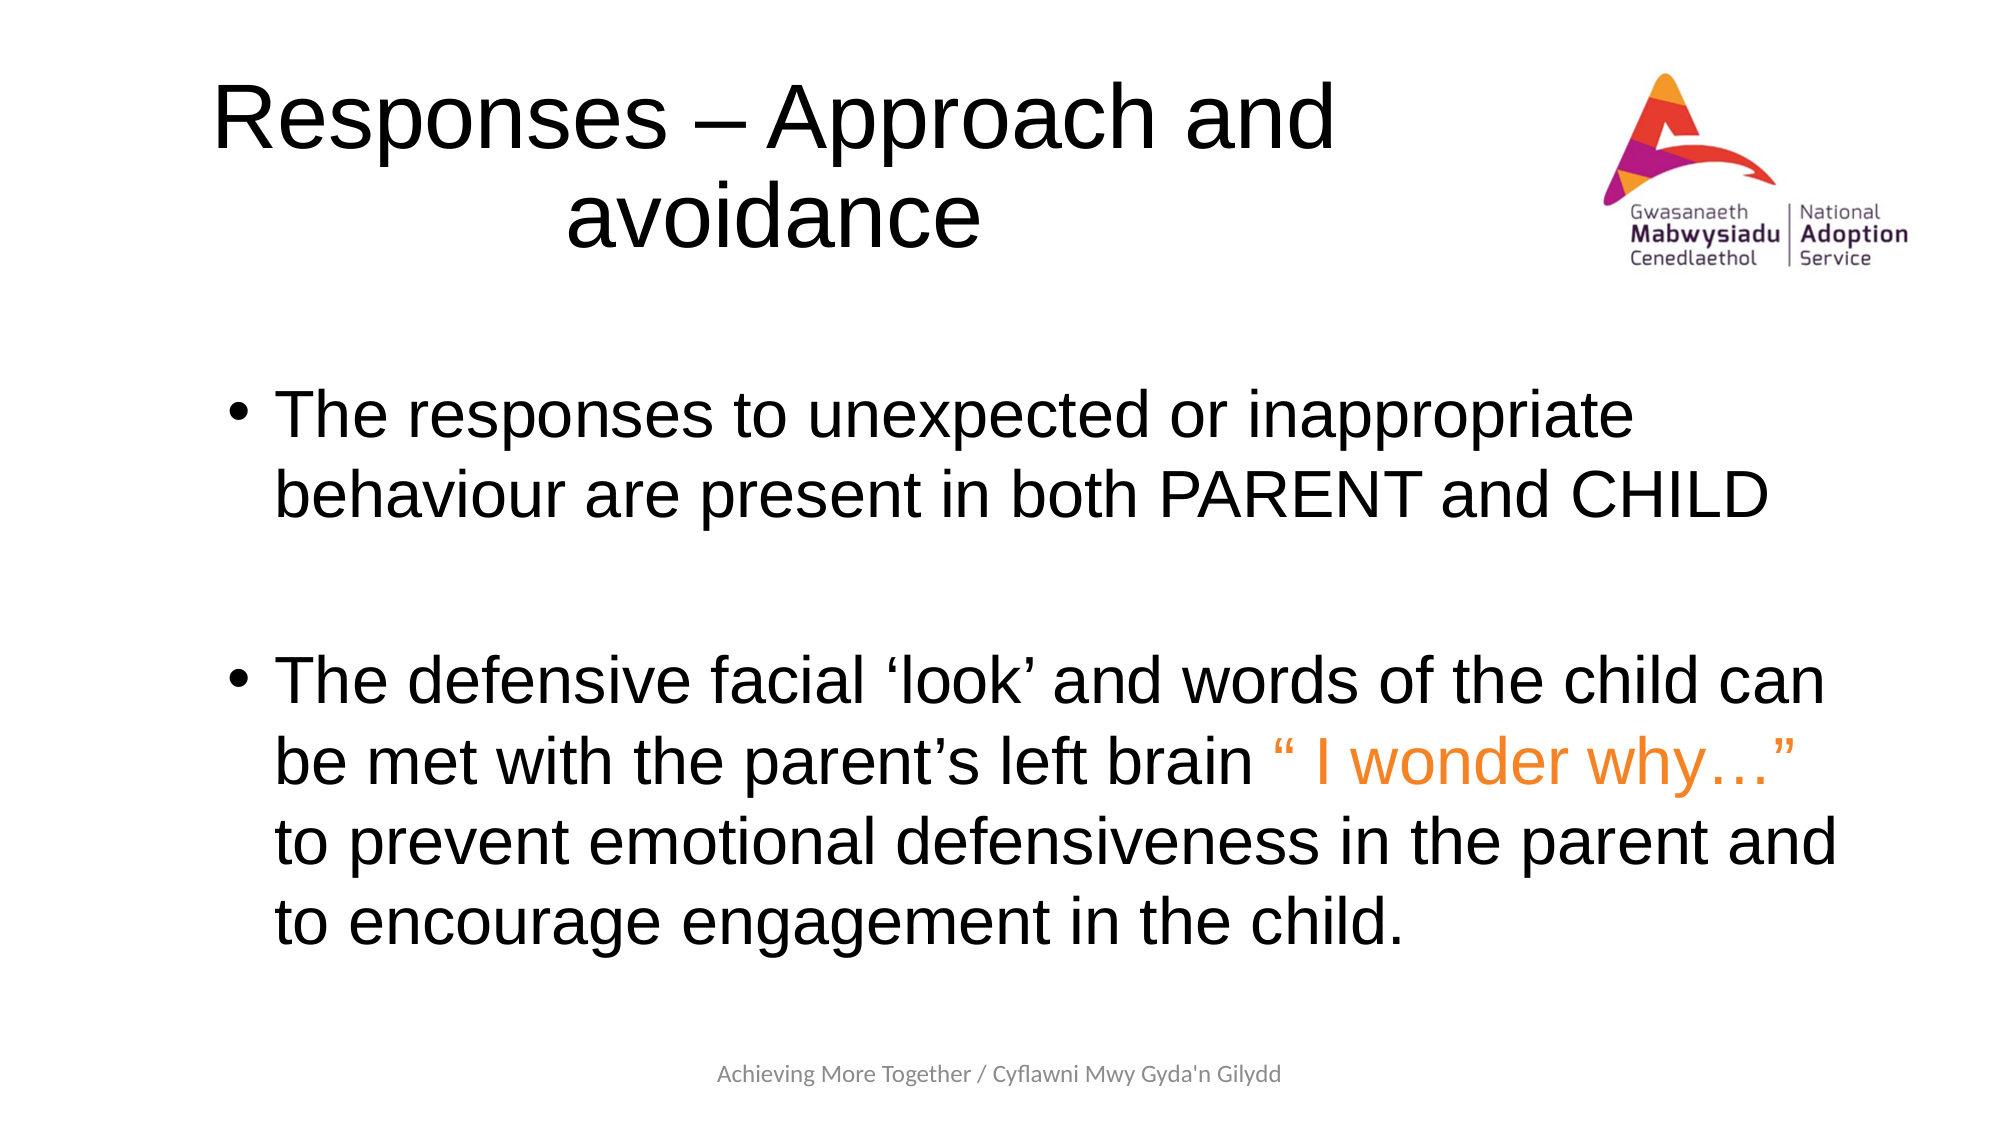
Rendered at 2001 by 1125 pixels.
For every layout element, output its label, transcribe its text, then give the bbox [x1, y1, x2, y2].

list The responses to unexpected or inappropriate behaviour are present in both PARENT and CHILD The defensive facial ‘look’ and words of the child can be met with the parent’s left brain “ I wonder why…” to prevent emotional defensiveness in the parent and to encourage engagement in the child. [137, 299, 1863, 1014]
footer Achieving More Together / Cyflawni Mwy Gyda'n Gilydd [662, 1042, 1338, 1103]
title Responses – Approach and avoidance [137, 59, 1413, 278]
picture [1502, 1, 2000, 378]
